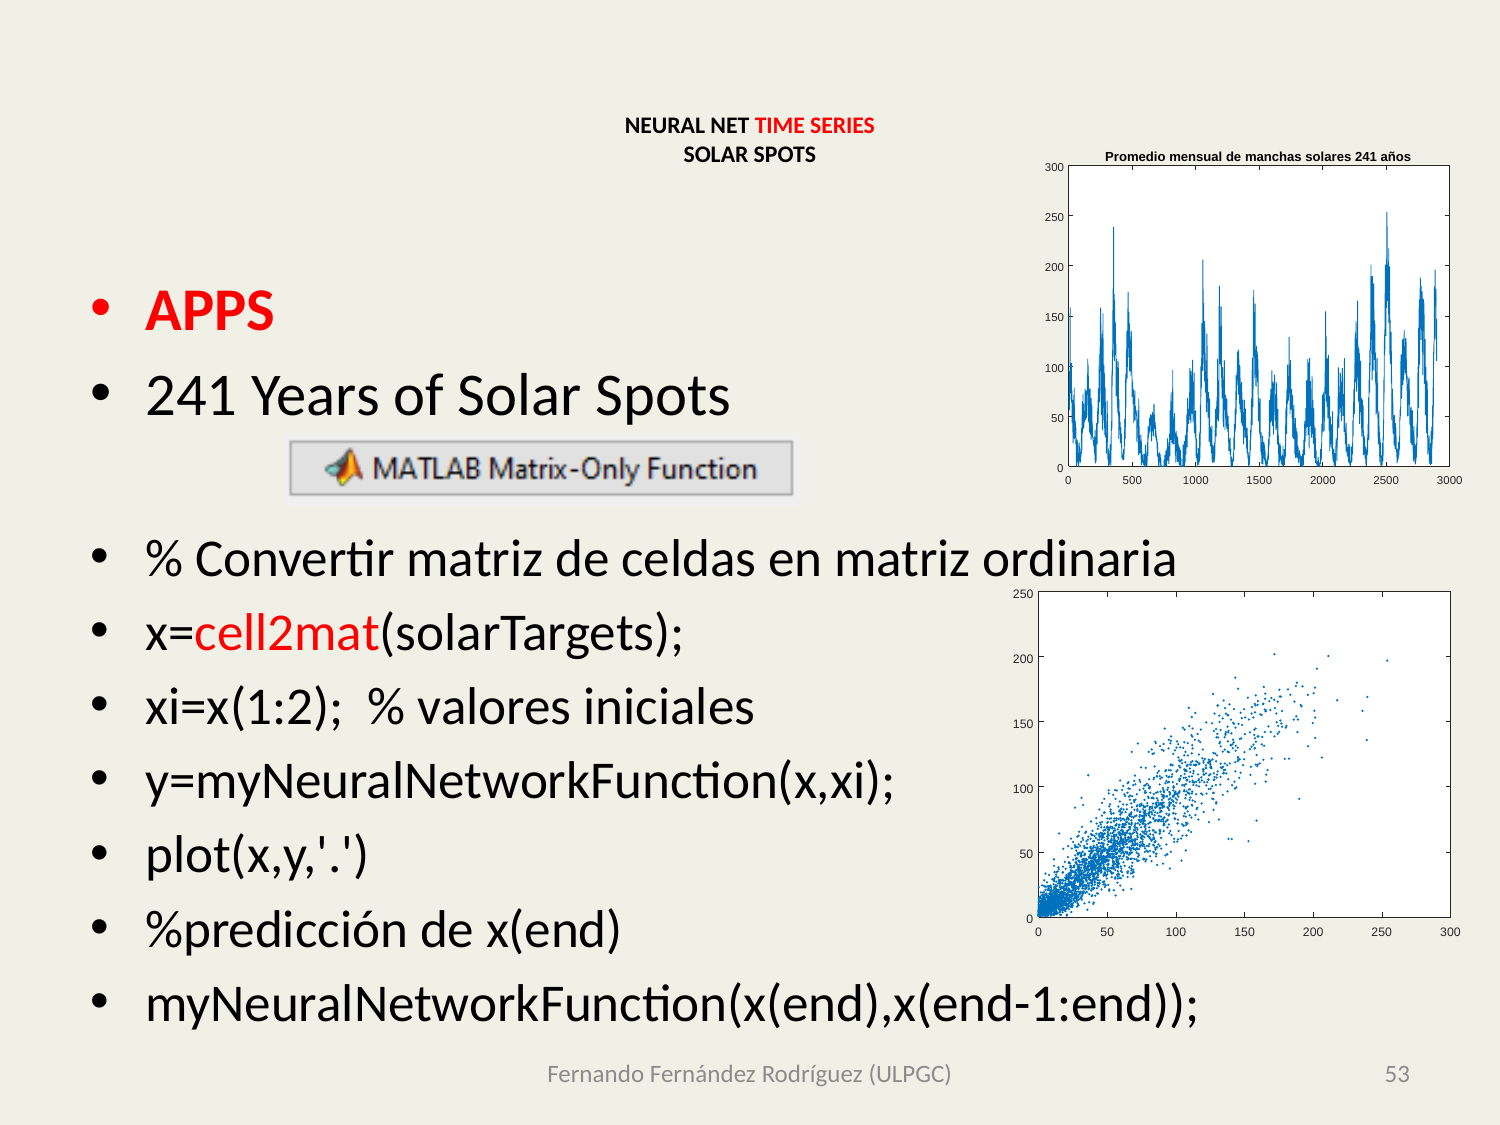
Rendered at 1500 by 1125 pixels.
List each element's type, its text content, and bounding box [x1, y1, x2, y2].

list APPS 241 Years of Solar Spots % Convertir matriz de celdas en matriz ordinaria x=cell2mat(solarTargets); xi=x(1:2); % valores iniciales y=myNeuralNetworkFunction(x,xi); plot(x,y,'.') %predicción de x(end) myNeuralNetworkFunction(x(end),x(end-1:end)); [75, 262, 1425, 1043]
title NEURAL NET TIME SERIES SOLAR SPOTS [75, 45, 1425, 233]
footer Fernando Fernández Rodríguez (ULPGC) [512, 1042, 988, 1103]
picture [969, 562, 1500, 960]
picture [283, 434, 801, 506]
slide_number 53 [1074, 1042, 1425, 1103]
picture [1004, 138, 1496, 506]
